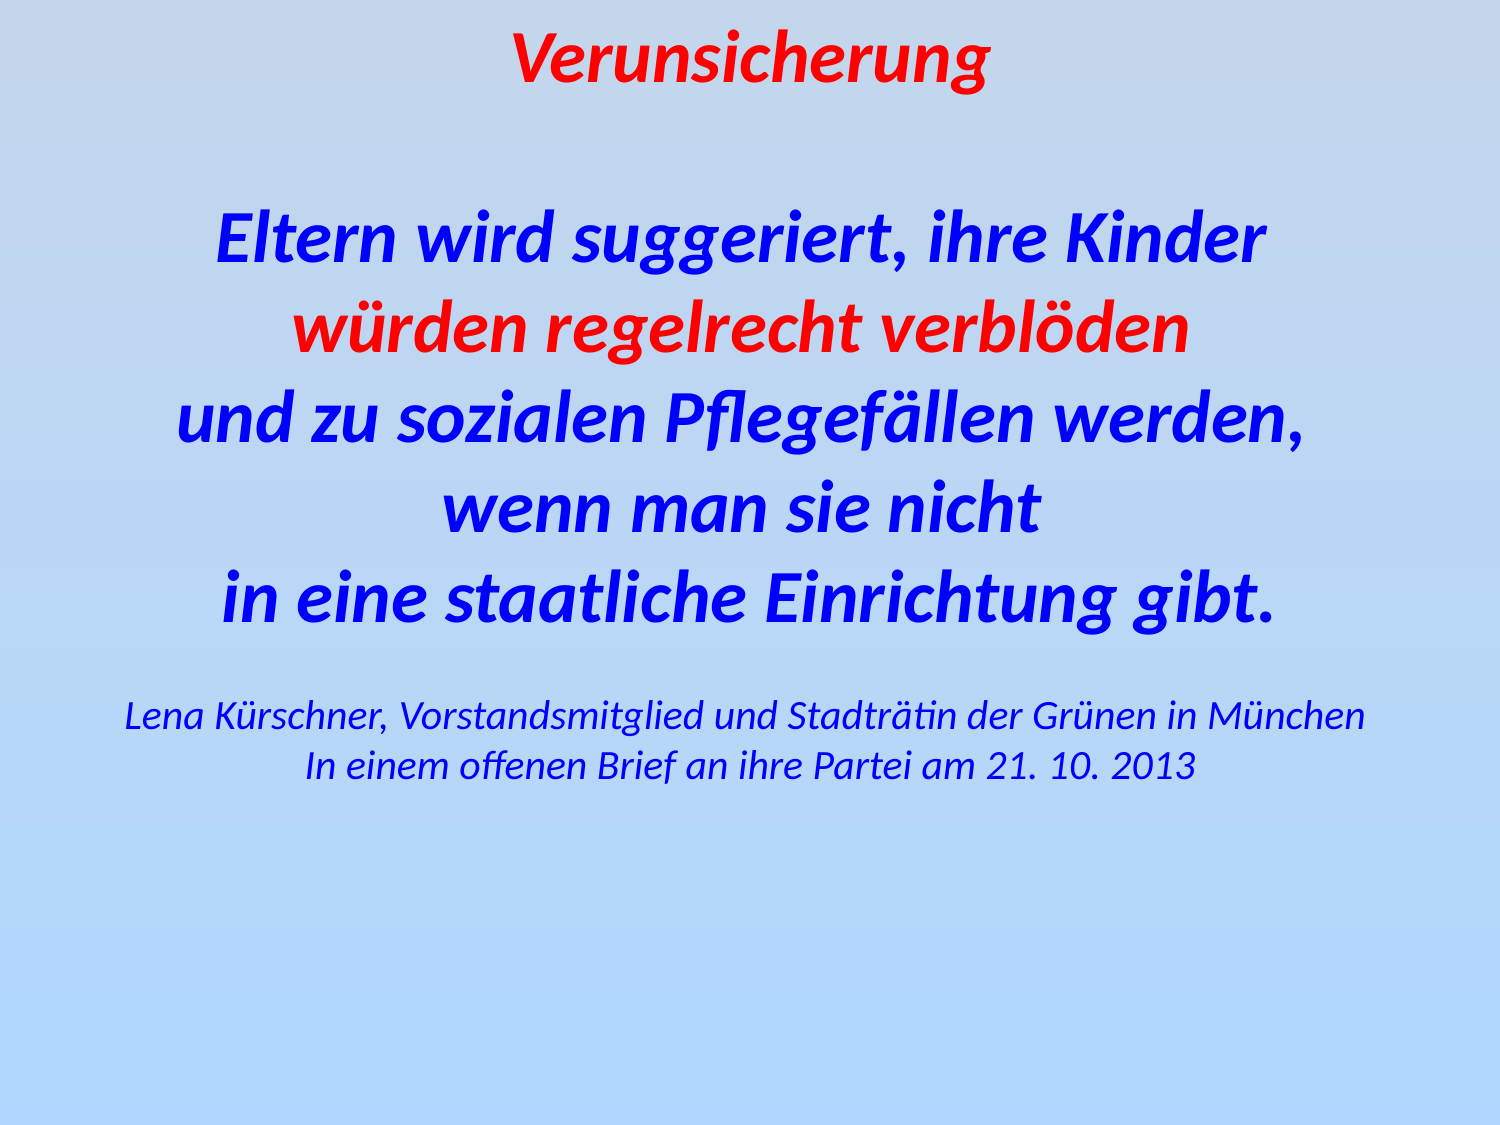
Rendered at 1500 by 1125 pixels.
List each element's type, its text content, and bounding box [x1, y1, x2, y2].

text_box Verunsicherung Eltern wird suggeriert, ihre Kinder würden regelrecht verblöden und zu sozialen Pflegefällen werden, wenn man sie nicht in eine staatliche Einrichtung gibt. Lena Kürschner, Vorstandsmitglied und Stadträtin der Grünen in München In einem offenen Brief an ihre Partei am 21. 10. 2013 [0, 0, 1500, 795]
